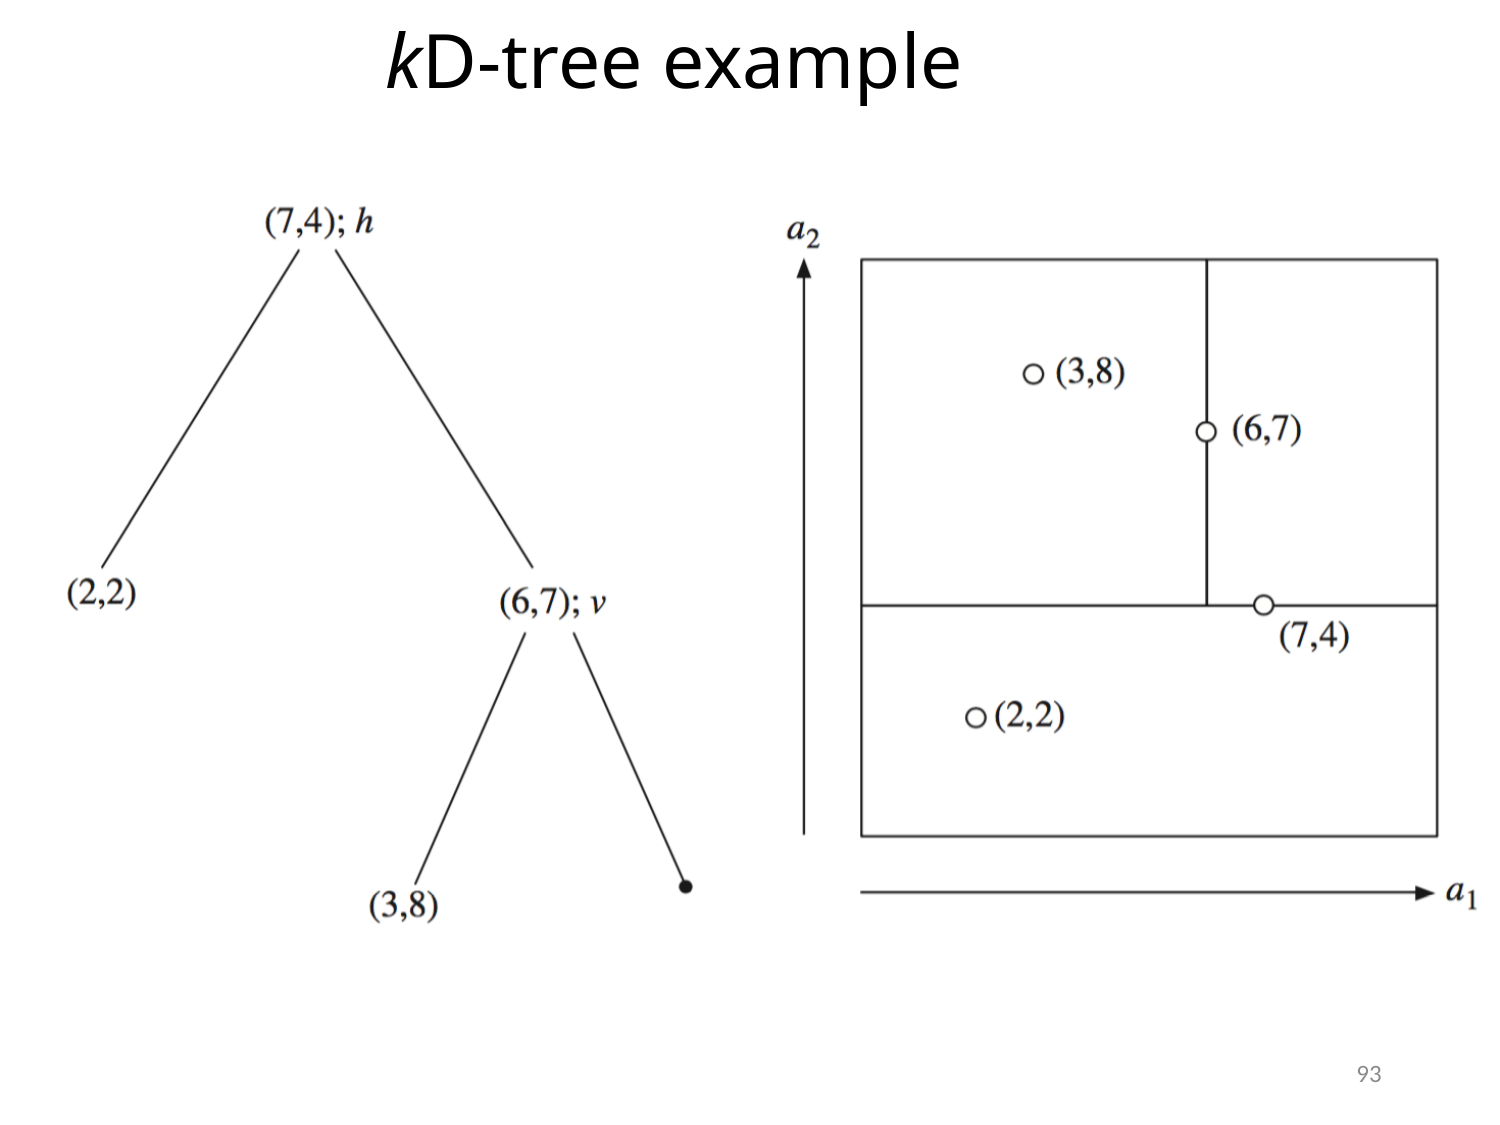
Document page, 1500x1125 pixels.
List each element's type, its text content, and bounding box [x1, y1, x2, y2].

title kD-tree example [370, 0, 1500, 159]
slide_number 93 [1059, 1042, 1397, 1103]
picture [0, 184, 1500, 936]
